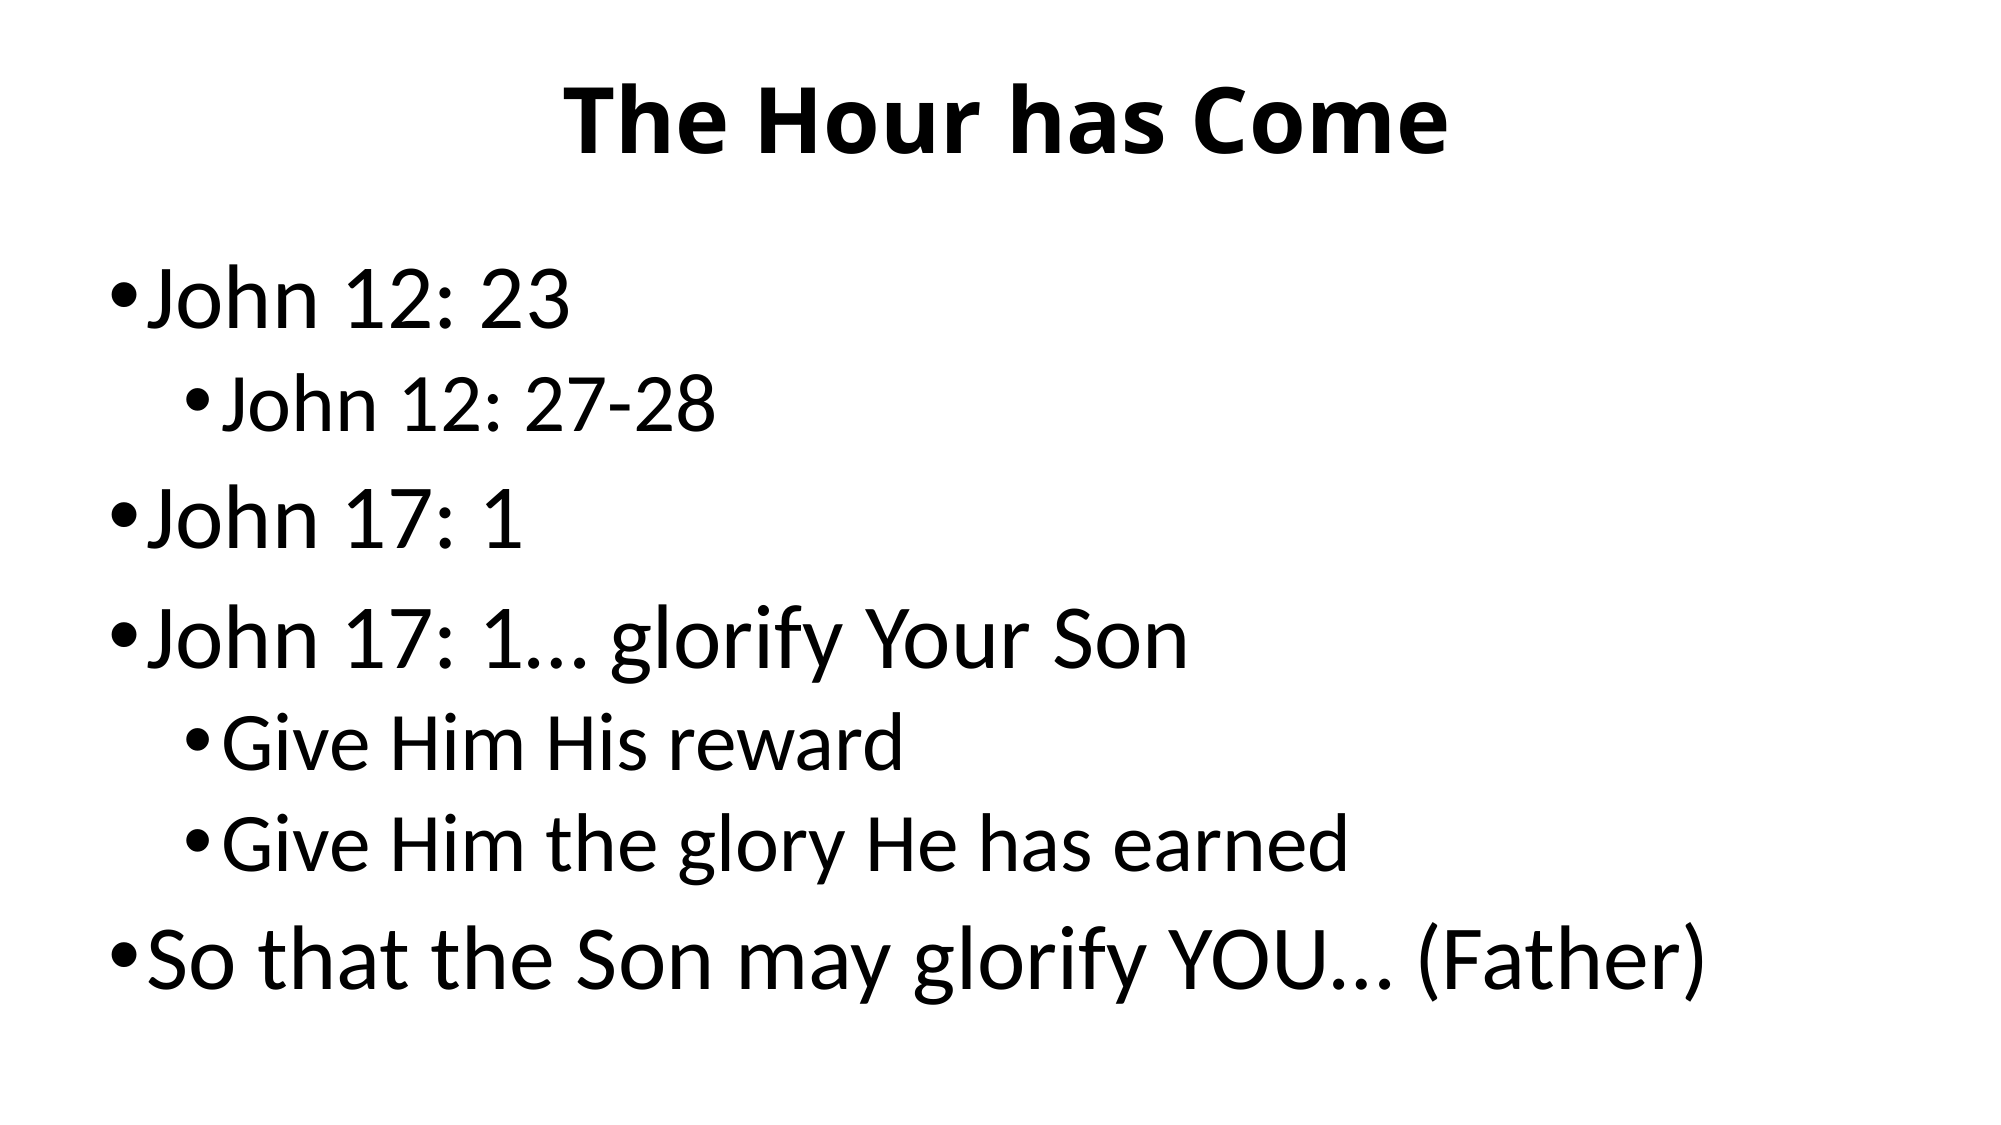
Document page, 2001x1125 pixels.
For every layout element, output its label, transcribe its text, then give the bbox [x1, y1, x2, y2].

list John 12: 23 John 12: 27-28 John 17: 1 John 17: 1… glorify Your Son Give Him His reward Give Him the glory He has earned So that the Son may glorify YOU… (Father) [93, 242, 1920, 1125]
title The Hour has Come [93, 41, 1920, 207]
